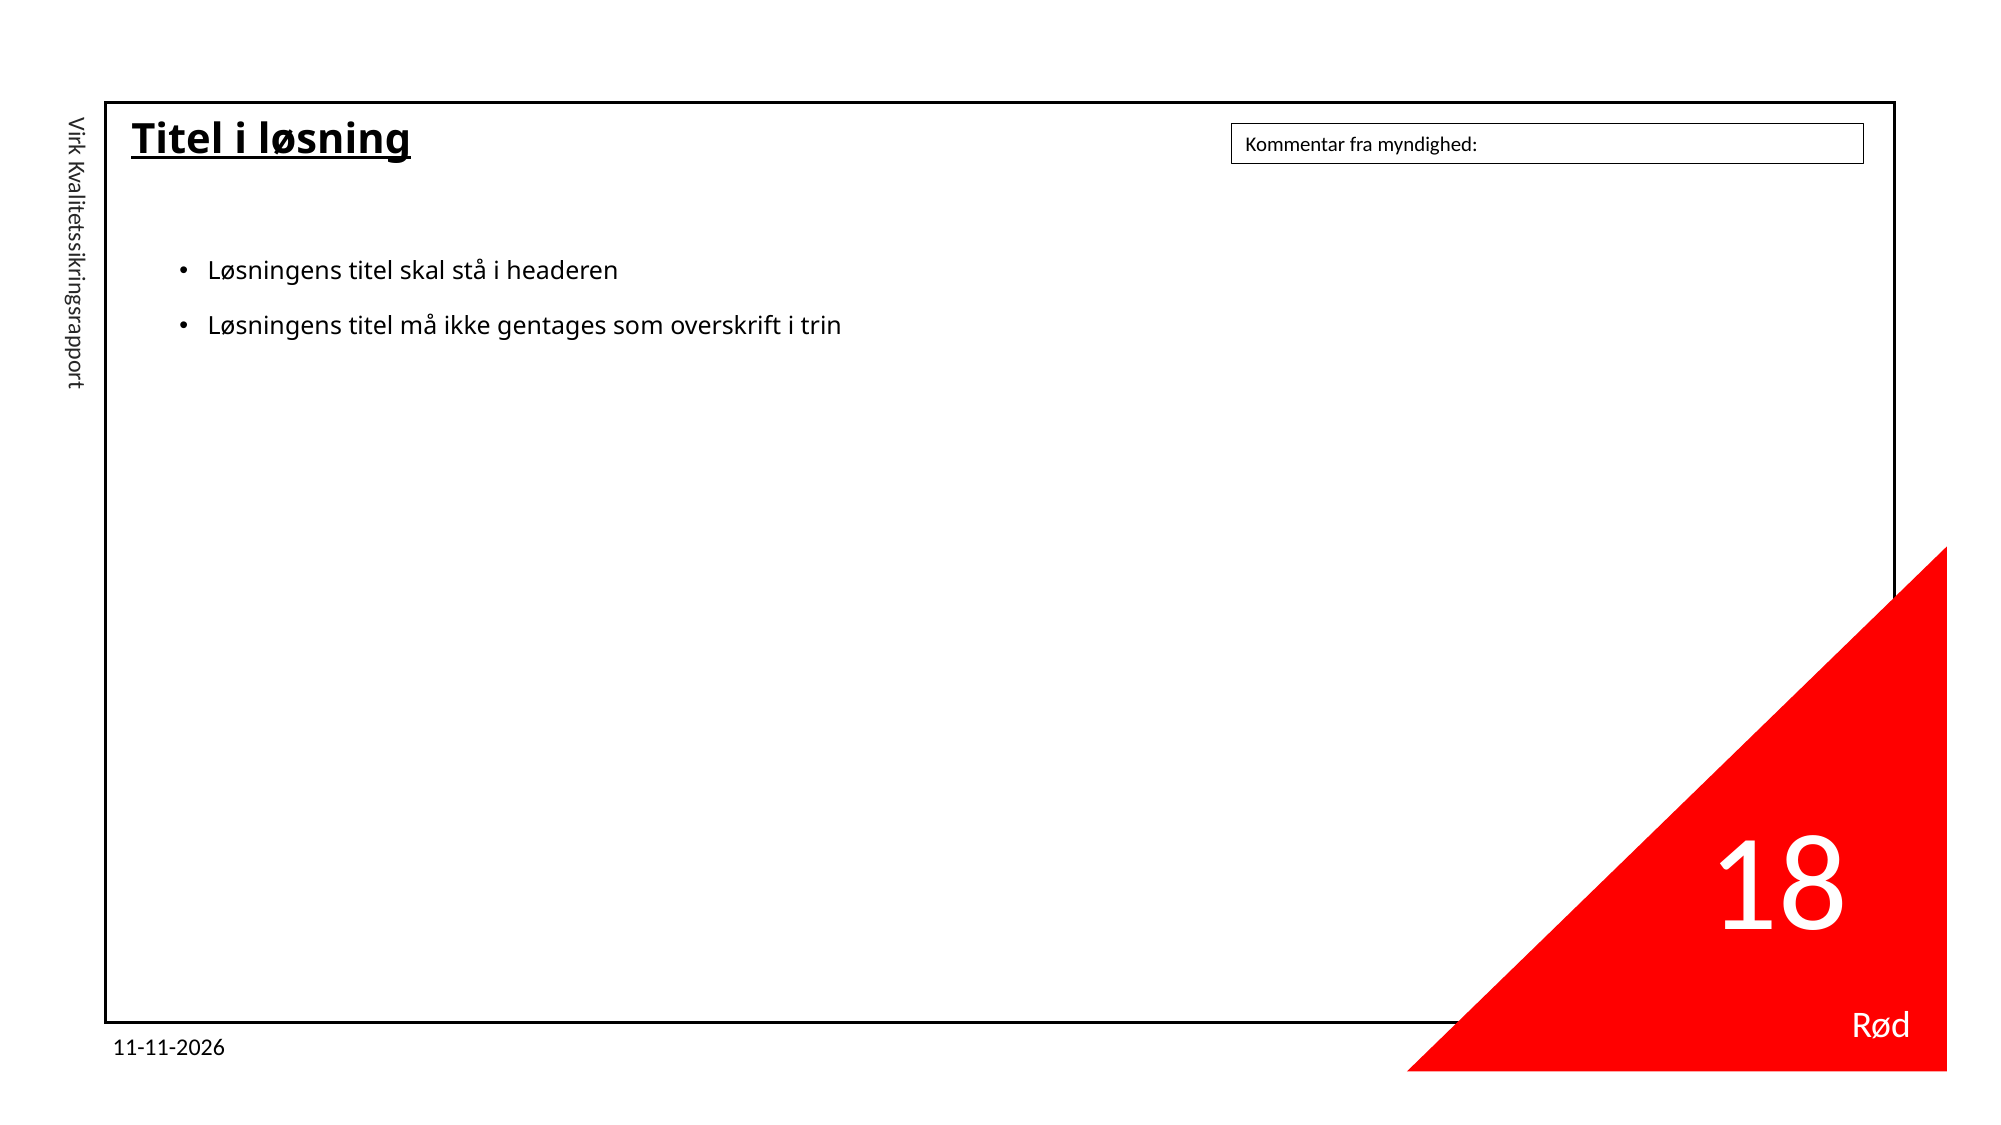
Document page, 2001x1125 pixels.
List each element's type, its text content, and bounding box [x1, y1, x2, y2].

text_box Rød [1836, 992, 1954, 1053]
text_box [104, 101, 1895, 1023]
footer Virk Kvalitetssikringsrapport [40, 102, 101, 1023]
slide_number 18 [1588, 802, 1863, 968]
text_box [1404, 543, 1948, 1073]
text_box Løsningens titel skal stå i headeren Løsningens titel må ikke gentages som overskrift i trin [164, 247, 879, 918]
text_box Kommentar fra myndighed: [1230, 123, 1863, 164]
text_box 19-05-2025 [97, 1015, 478, 1076]
title Titel i løsning [116, 6, 1441, 273]
